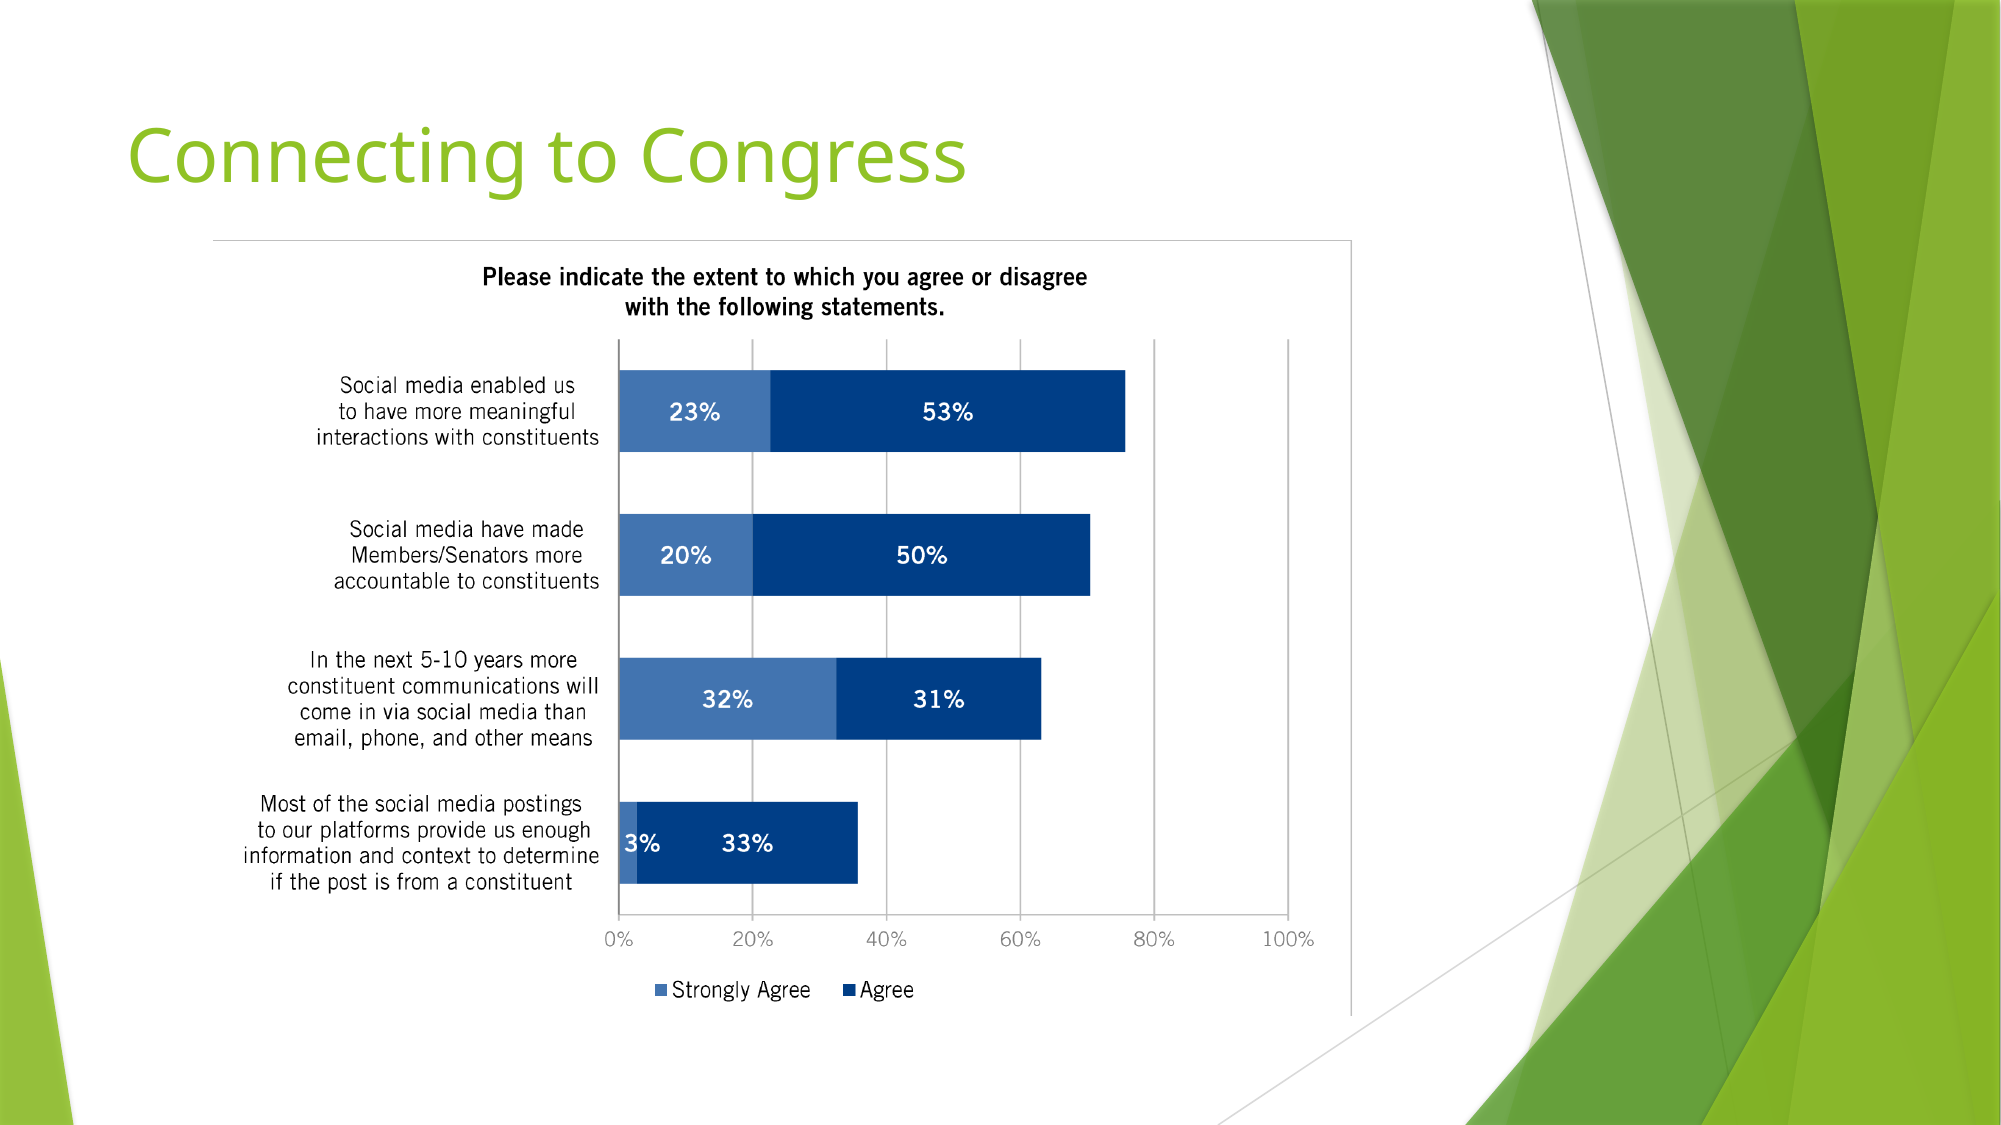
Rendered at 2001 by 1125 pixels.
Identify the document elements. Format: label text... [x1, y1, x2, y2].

title Connecting to Congress [111, 99, 1522, 317]
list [212, 239, 1356, 1016]
